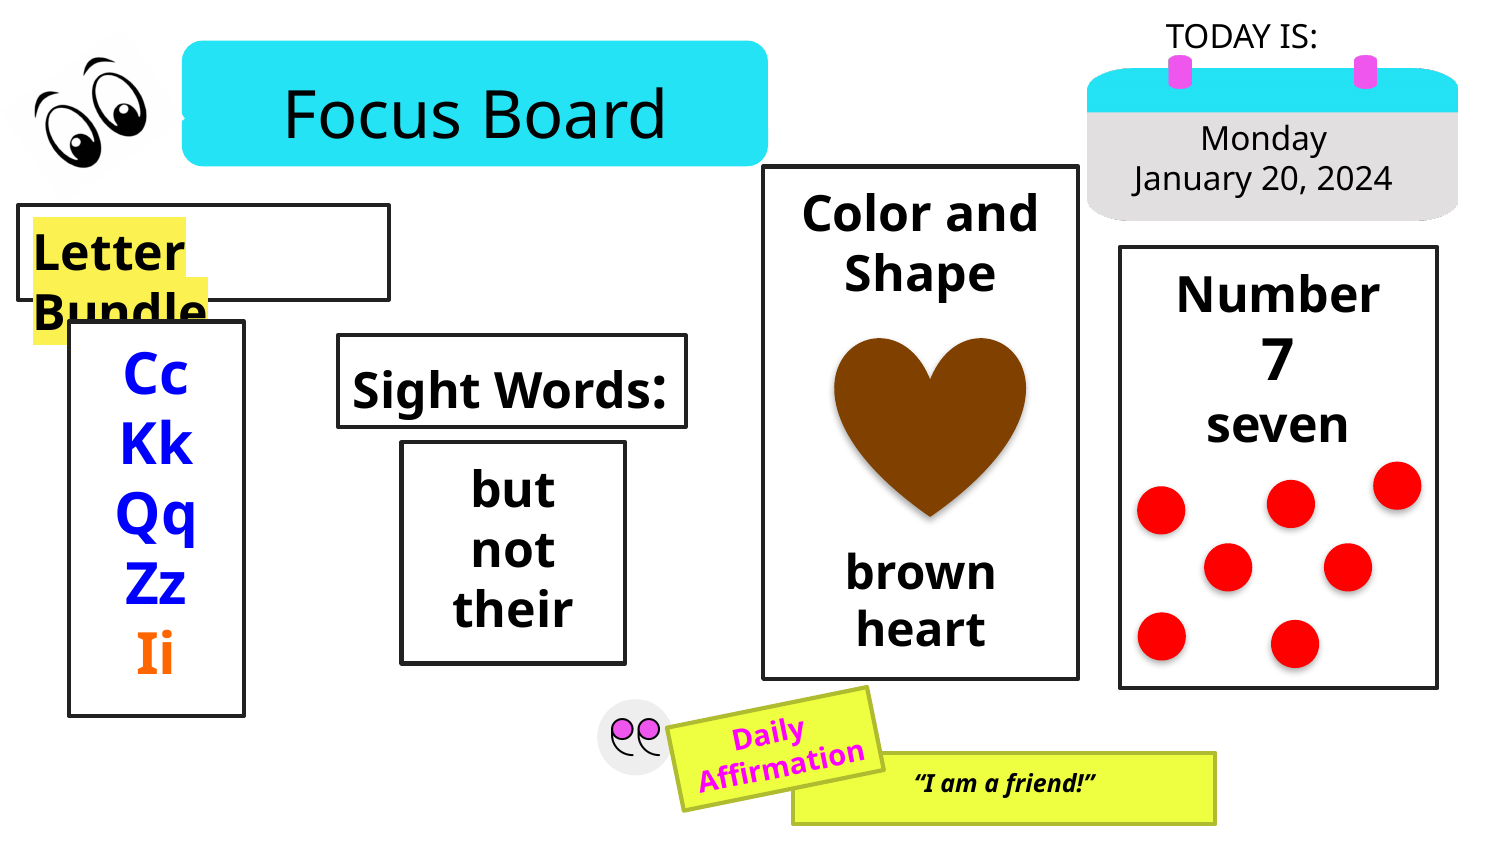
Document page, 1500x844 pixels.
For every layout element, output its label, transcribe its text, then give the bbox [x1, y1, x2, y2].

text_box Cc Kk Qq Zz Ii [67, 319, 246, 718]
text_box Color and Shape brown heart [761, 164, 1080, 681]
text_box [1271, 619, 1320, 669]
text_box TODAY IS: [1150, 0, 1446, 54]
picture [1, 28, 184, 202]
text_box Focus Board [188, 57, 763, 156]
text_box but not their [399, 440, 627, 666]
text_box Letter Bundle [16, 203, 391, 302]
text_box [1266, 479, 1315, 529]
text_box Daily Affirmation [665, 684, 886, 813]
text_box [1137, 612, 1186, 661]
text_box Number 7 seven [1118, 245, 1439, 690]
picture [1087, 55, 1458, 222]
text_box [1373, 461, 1422, 510]
text_box [597, 699, 672, 762]
text_box [1204, 543, 1253, 592]
picture [611, 713, 660, 762]
text_box [1137, 486, 1186, 535]
text_box Sight Words: [336, 333, 688, 429]
text_box “I am a friend!” [791, 751, 1217, 826]
text_box [1313, 164, 1486, 272]
text_box [181, 40, 769, 167]
text_box [615, 770, 655, 776]
text_box [834, 338, 1027, 517]
text_box [1323, 543, 1373, 592]
